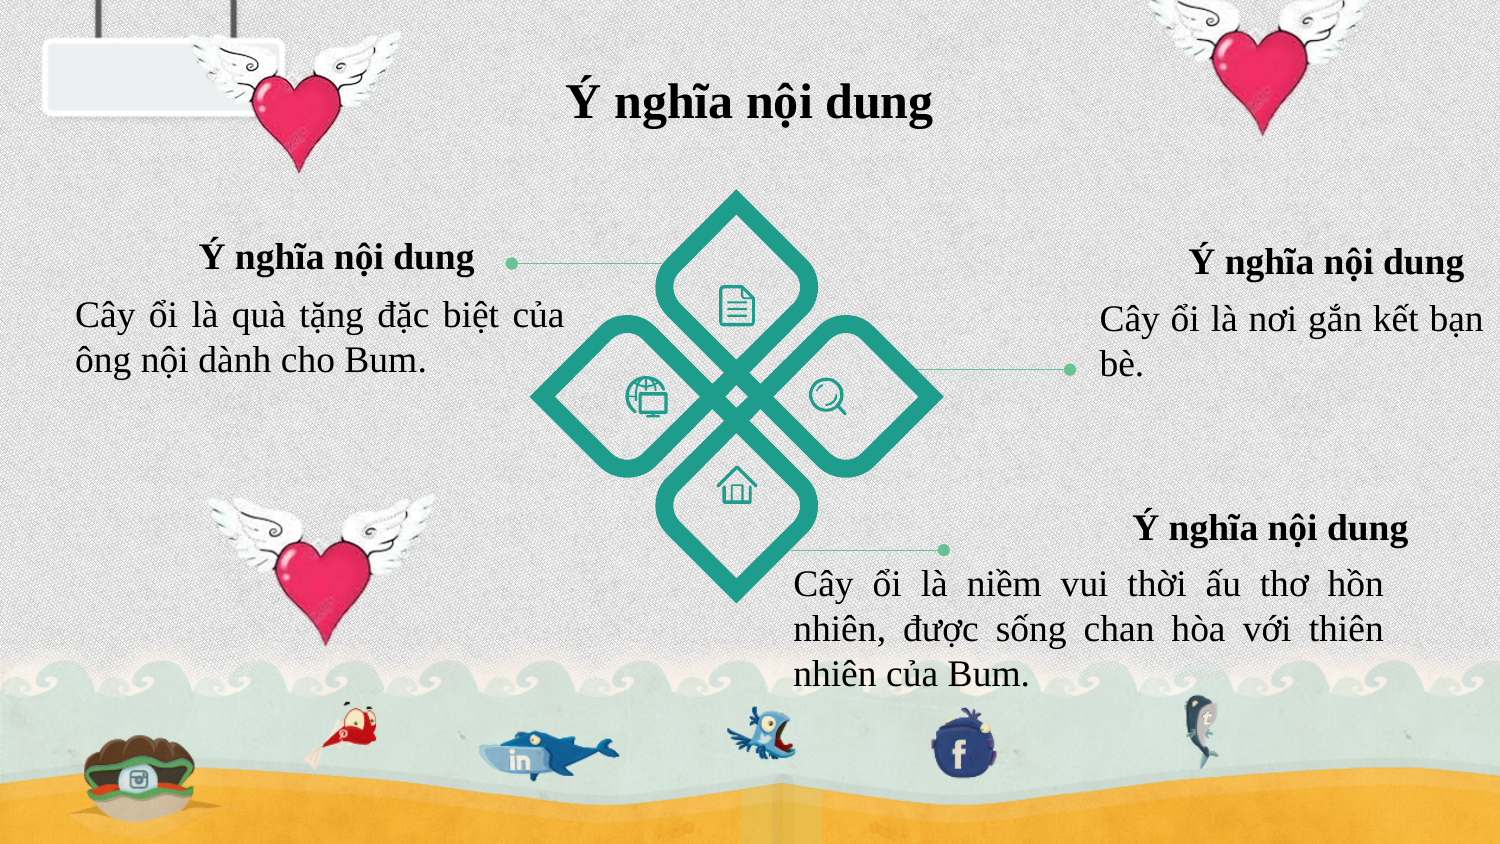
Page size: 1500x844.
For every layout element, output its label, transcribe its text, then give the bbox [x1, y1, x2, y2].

text_box [917, 363, 1077, 376]
text_box Ý nghĩa nội dung [551, 61, 949, 136]
text_box Ý nghĩa nội dung [1117, 495, 1467, 556]
text_box Cây ổi là nơi gắn kết bạn bè. [1084, 286, 1499, 392]
text_box Cây ổi là quà tặng đặc biệt của ông nội dành cho Bum. [60, 282, 581, 388]
picture [0, 0, 1500, 844]
text_box [790, 543, 950, 551]
text_box [625, 376, 668, 418]
text_box [719, 285, 755, 327]
text_box Ý nghĩa nội dung [183, 224, 556, 285]
text_box Ý nghĩa nội dung [1173, 229, 1500, 290]
text_box Cây ổi là niềm vui thời ấu thơ hồn nhiên, được sống chan hòa với thiên nhiên của Bum. [778, 551, 1400, 702]
text_box [529, 189, 944, 604]
text_box [716, 465, 758, 504]
text_box [808, 377, 847, 415]
